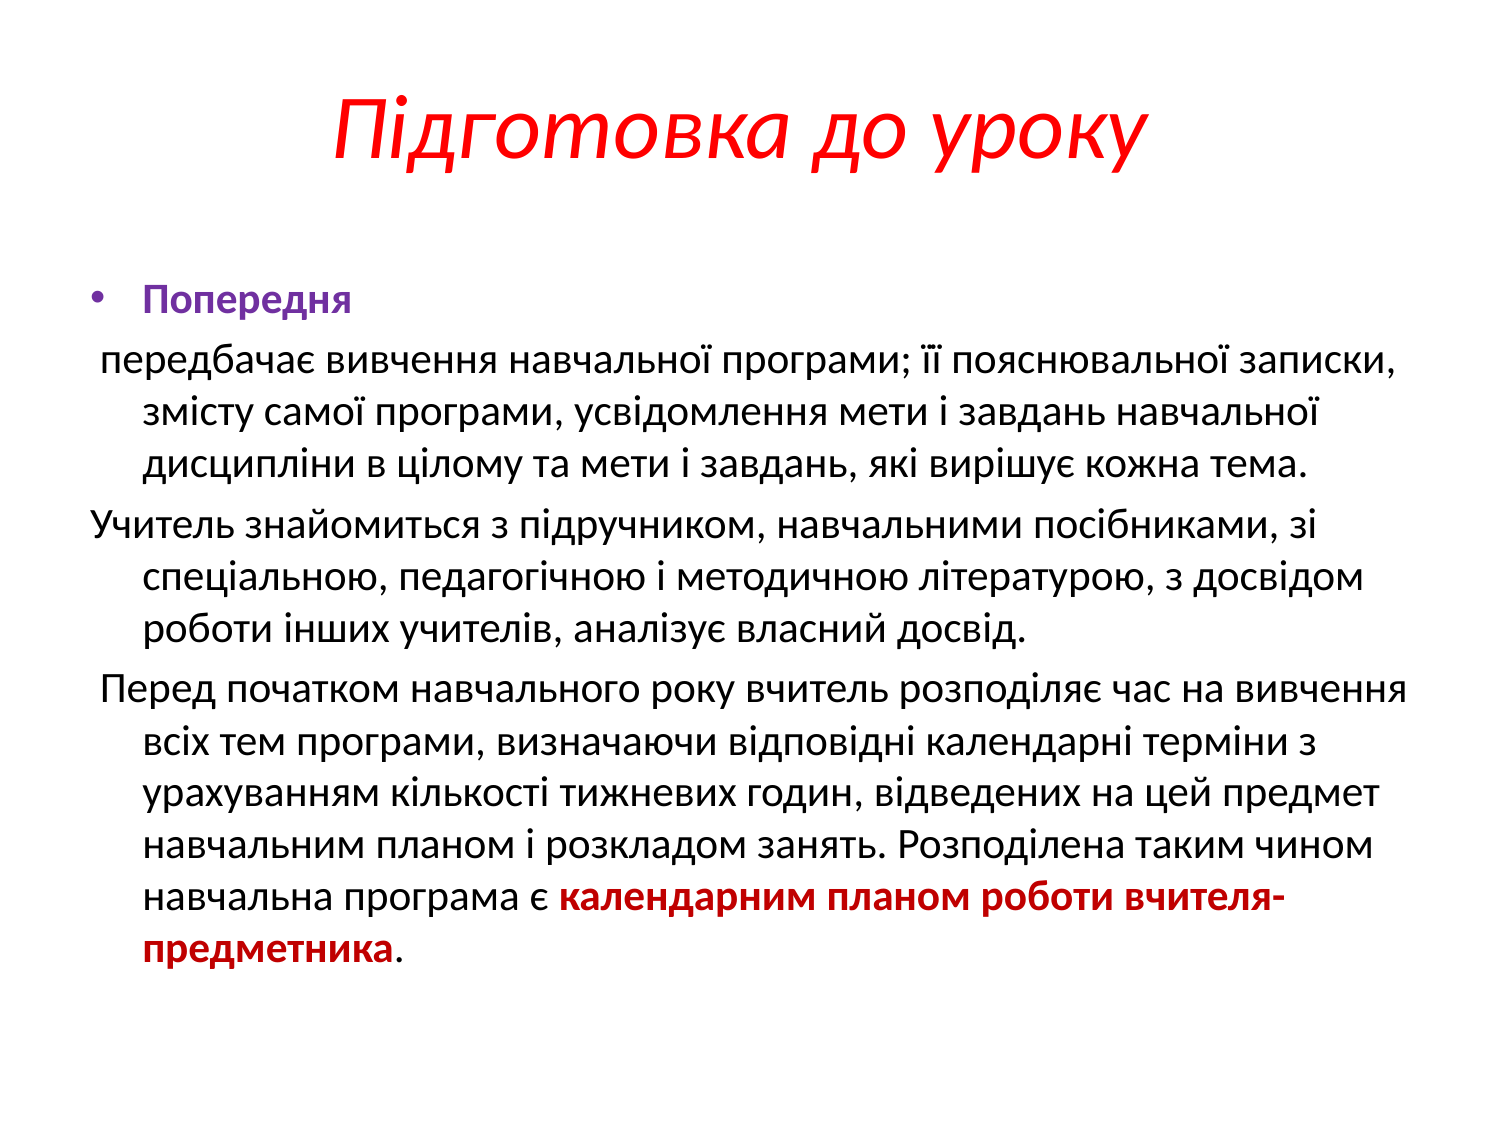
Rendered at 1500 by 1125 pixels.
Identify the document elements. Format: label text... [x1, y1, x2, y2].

list Попередня передбачає вивчення навчальної програми; її пояснювальної записки, змісту самої програми, усвідомлення мети і завдань навчальної дисципліни в цілому та мети і завдань, які вирішує кожна тема. Учитель знайомиться з підручником, навчальними посібниками, зі спеціальною, педагогічною і методичною літературою, з досвідом роботи інших учителів, аналізує власний досвід. Перед початком навчального року вчитель розподіляє час на вивчення всіх тем програми, визначаючи відповідні календарні терміни з урахуванням кількості тижневих годин, відведених на цей предмет навчальним планом і розкладом занять. Розподілена таким чином навчальна програма є календарним планом роботи вчителя-предметника. [75, 262, 1425, 1005]
title Підготовка до уроку [75, 45, 1425, 200]
